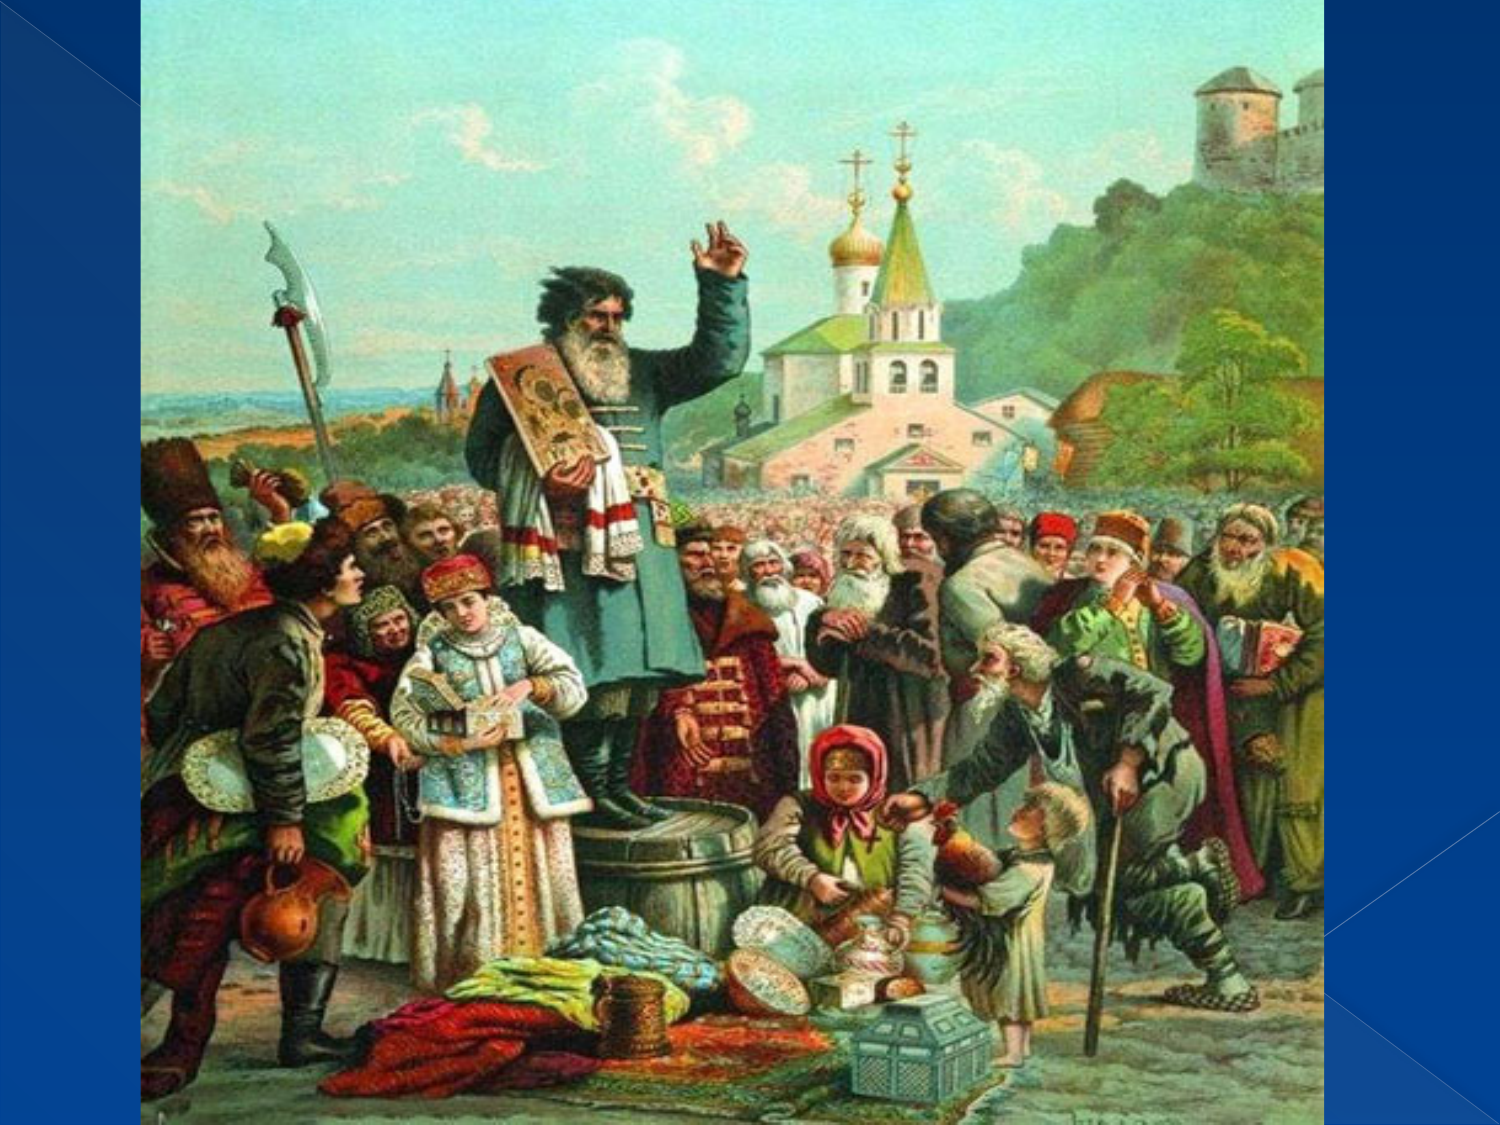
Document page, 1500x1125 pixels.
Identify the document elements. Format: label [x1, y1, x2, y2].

picture [140, 0, 1325, 1125]
